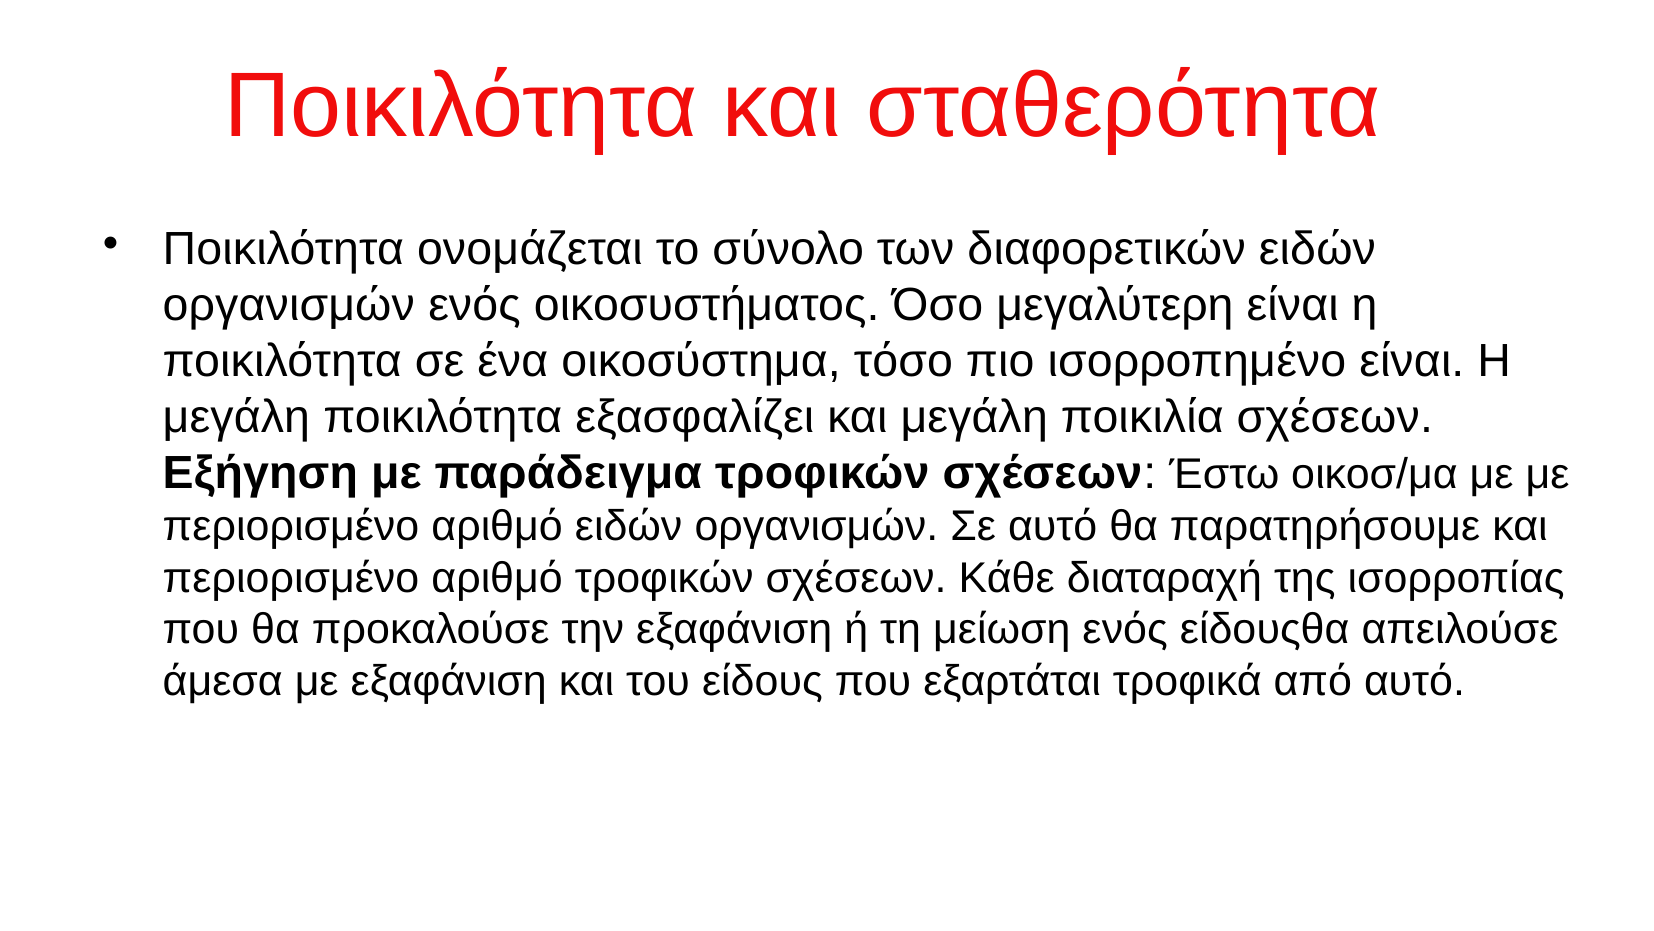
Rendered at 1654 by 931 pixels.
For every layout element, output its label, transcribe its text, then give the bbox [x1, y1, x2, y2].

text_box Ποικιλότητα και σταθερότητα [58, 21, 1547, 177]
text_box Ποικιλότητα ονομάζεται το σύνολο των διαφορετικών ειδών οργανισμών ενός οικοσυστήματος. Όσο μεγαλύτερη είναι η ποικιλότητα σε ένα οικοσύστημα, τόσο πιο ισορροπημένο είναι. Η μεγάλη ποικιλότητα εξασφαλίζει και μεγάλη ποικιλία σχέσεων. Εξήγηση με παράδειγμα τροφικών σχέσεων: Έστω οικοσ/μα με με περιορισμένο αριθμό ειδών οργανισμών. Σε αυτό θα παρατηρήσουμε και περιορισμένο αριθμό τροφικών σχέσεων. Κάθε διαταραχή της ισορροπίας που θα προκαλούσε την εξαφάνιση ή τη μείωση ενός είδουςθα απειλούσε άμεσα με εξαφάνιση και του είδους που εξαρτάται τροφικά από αυτό. [82, 217, 1571, 757]
